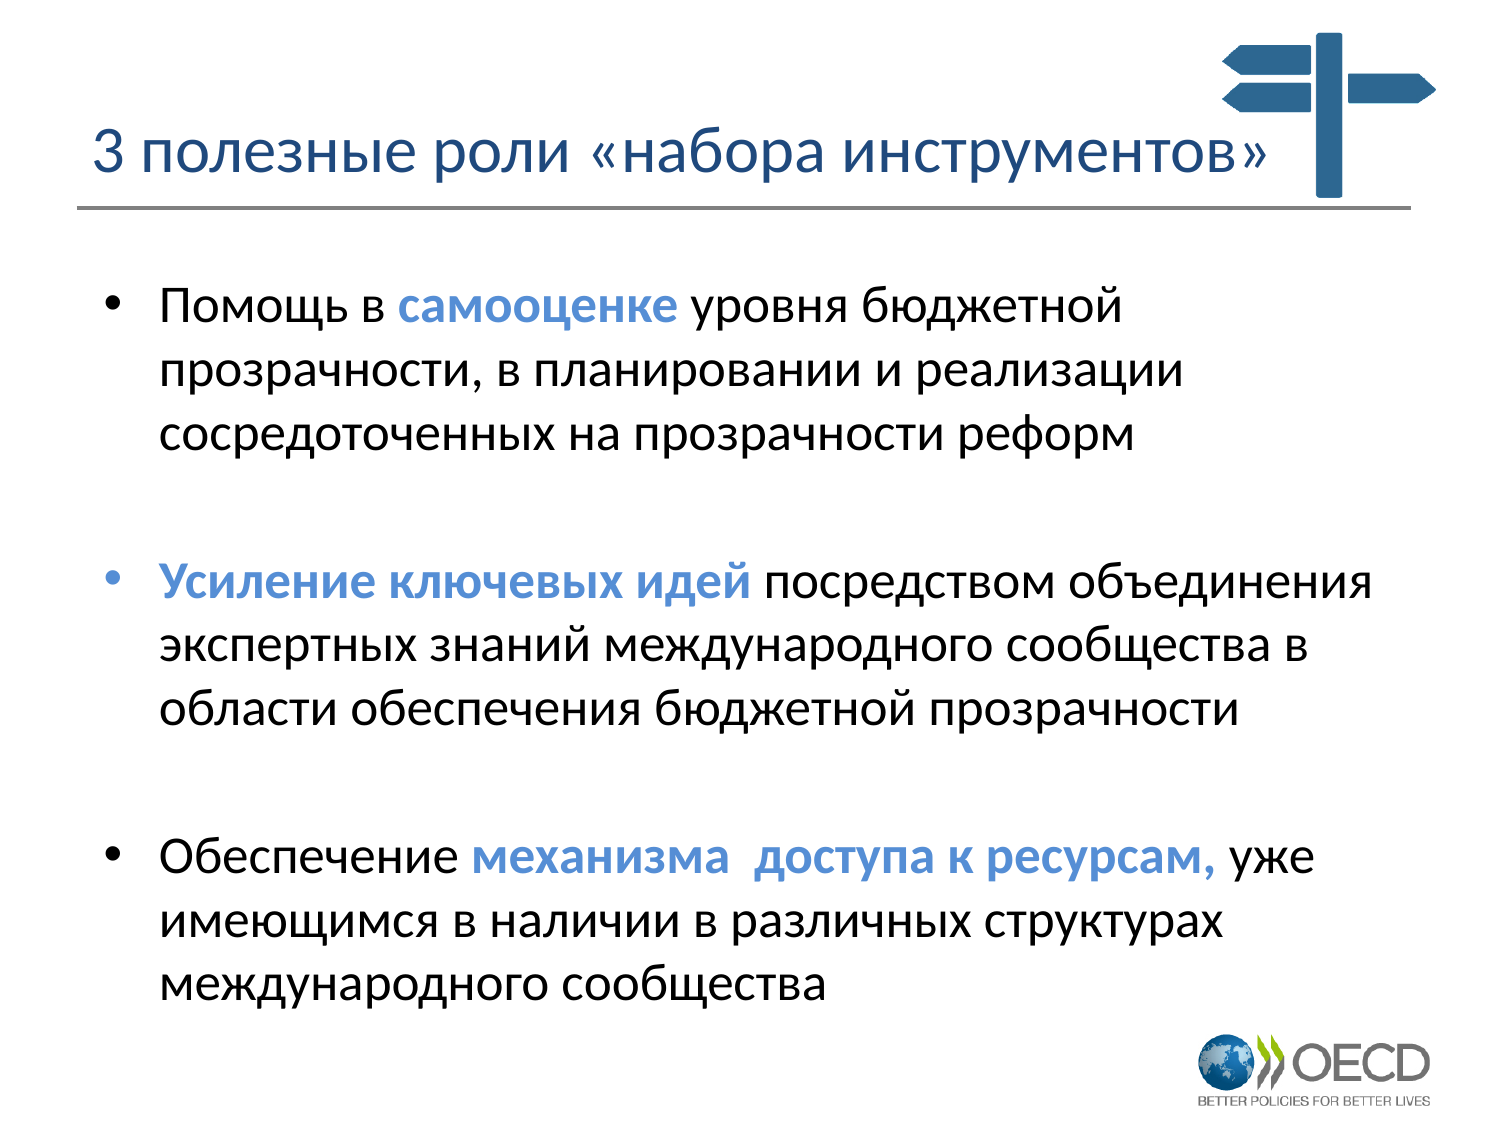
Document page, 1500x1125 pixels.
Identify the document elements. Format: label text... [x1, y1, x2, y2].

picture [1222, 8, 1436, 222]
picture [1198, 1034, 1430, 1106]
text_box 3 полезные роли «набора инструментов» [76, 70, 1217, 222]
list Помощь в самооценке уровня бюджетной прозрачности, в планировании и реализации сосредоточенных на прозрачности реформ Усиление ключевых идей посредством объединения экспертных знаний международного сообщества в области обеспечения бюджетной прозрачности Обеспечение механизма доступа к ресурсам, уже имеющимся в наличии в различных структурах международного сообщества [88, 262, 1425, 1024]
